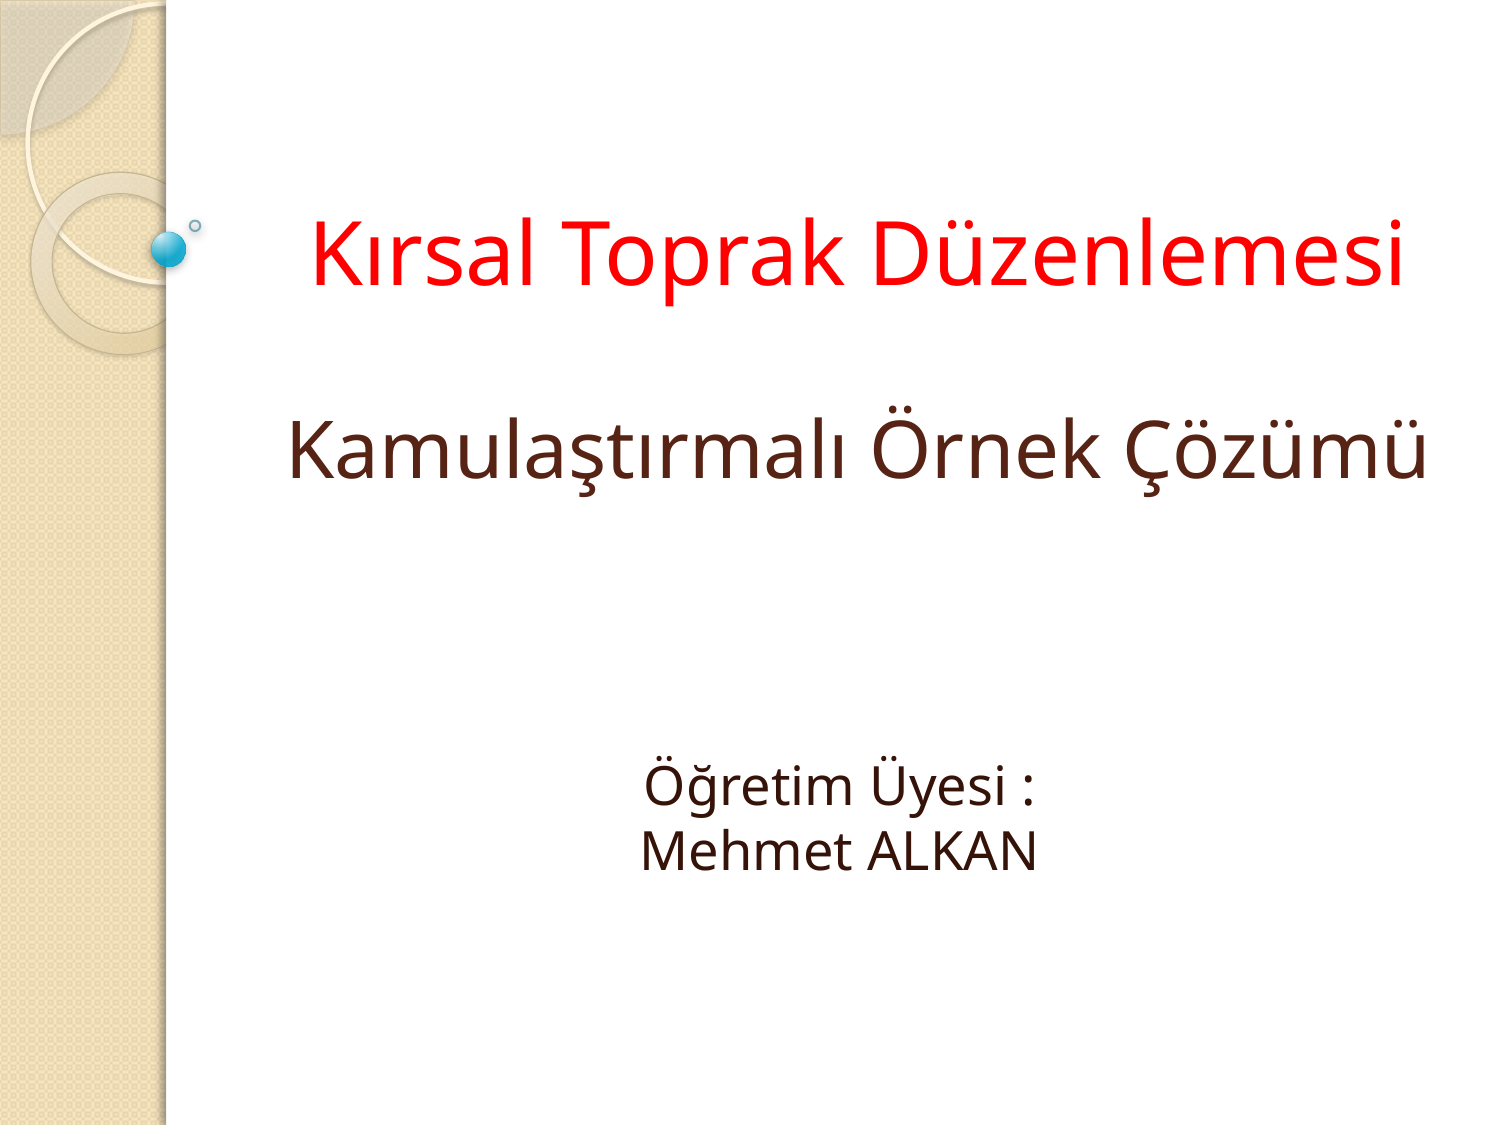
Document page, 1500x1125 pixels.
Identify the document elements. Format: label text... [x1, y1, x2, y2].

title Kırsal Toprak Düzenlemesi Kamulaştırmalı Örnek Çözümü [234, 59, 1483, 693]
subtitle Öğretim Üyesi : Mehmet ALKAN [230, 751, 1446, 1039]
